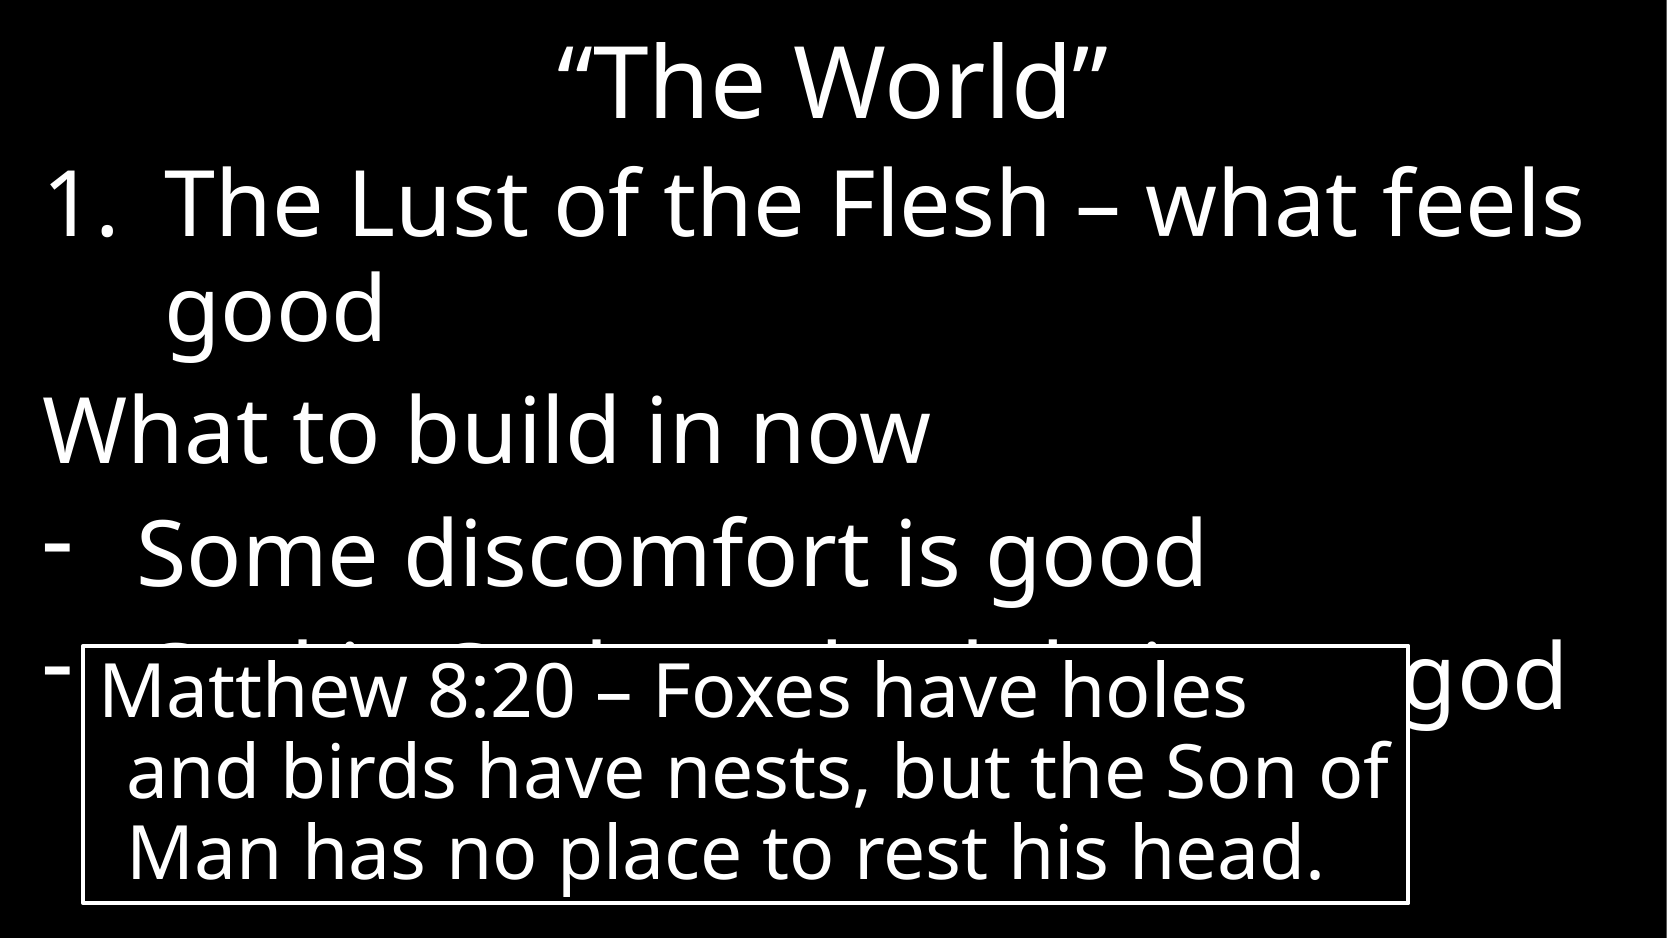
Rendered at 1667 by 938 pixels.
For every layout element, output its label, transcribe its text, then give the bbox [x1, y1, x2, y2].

title “The World” [27, 20, 1640, 136]
text_box Matthew 8:20 – Foxes have holes and birds have nests, but the Son of Man has no place to rest his head. [83, 645, 1409, 904]
list The Lust of the Flesh – what feels good What to build in now Some discomfort is good God is God, a schedule is not god [27, 145, 1640, 907]
